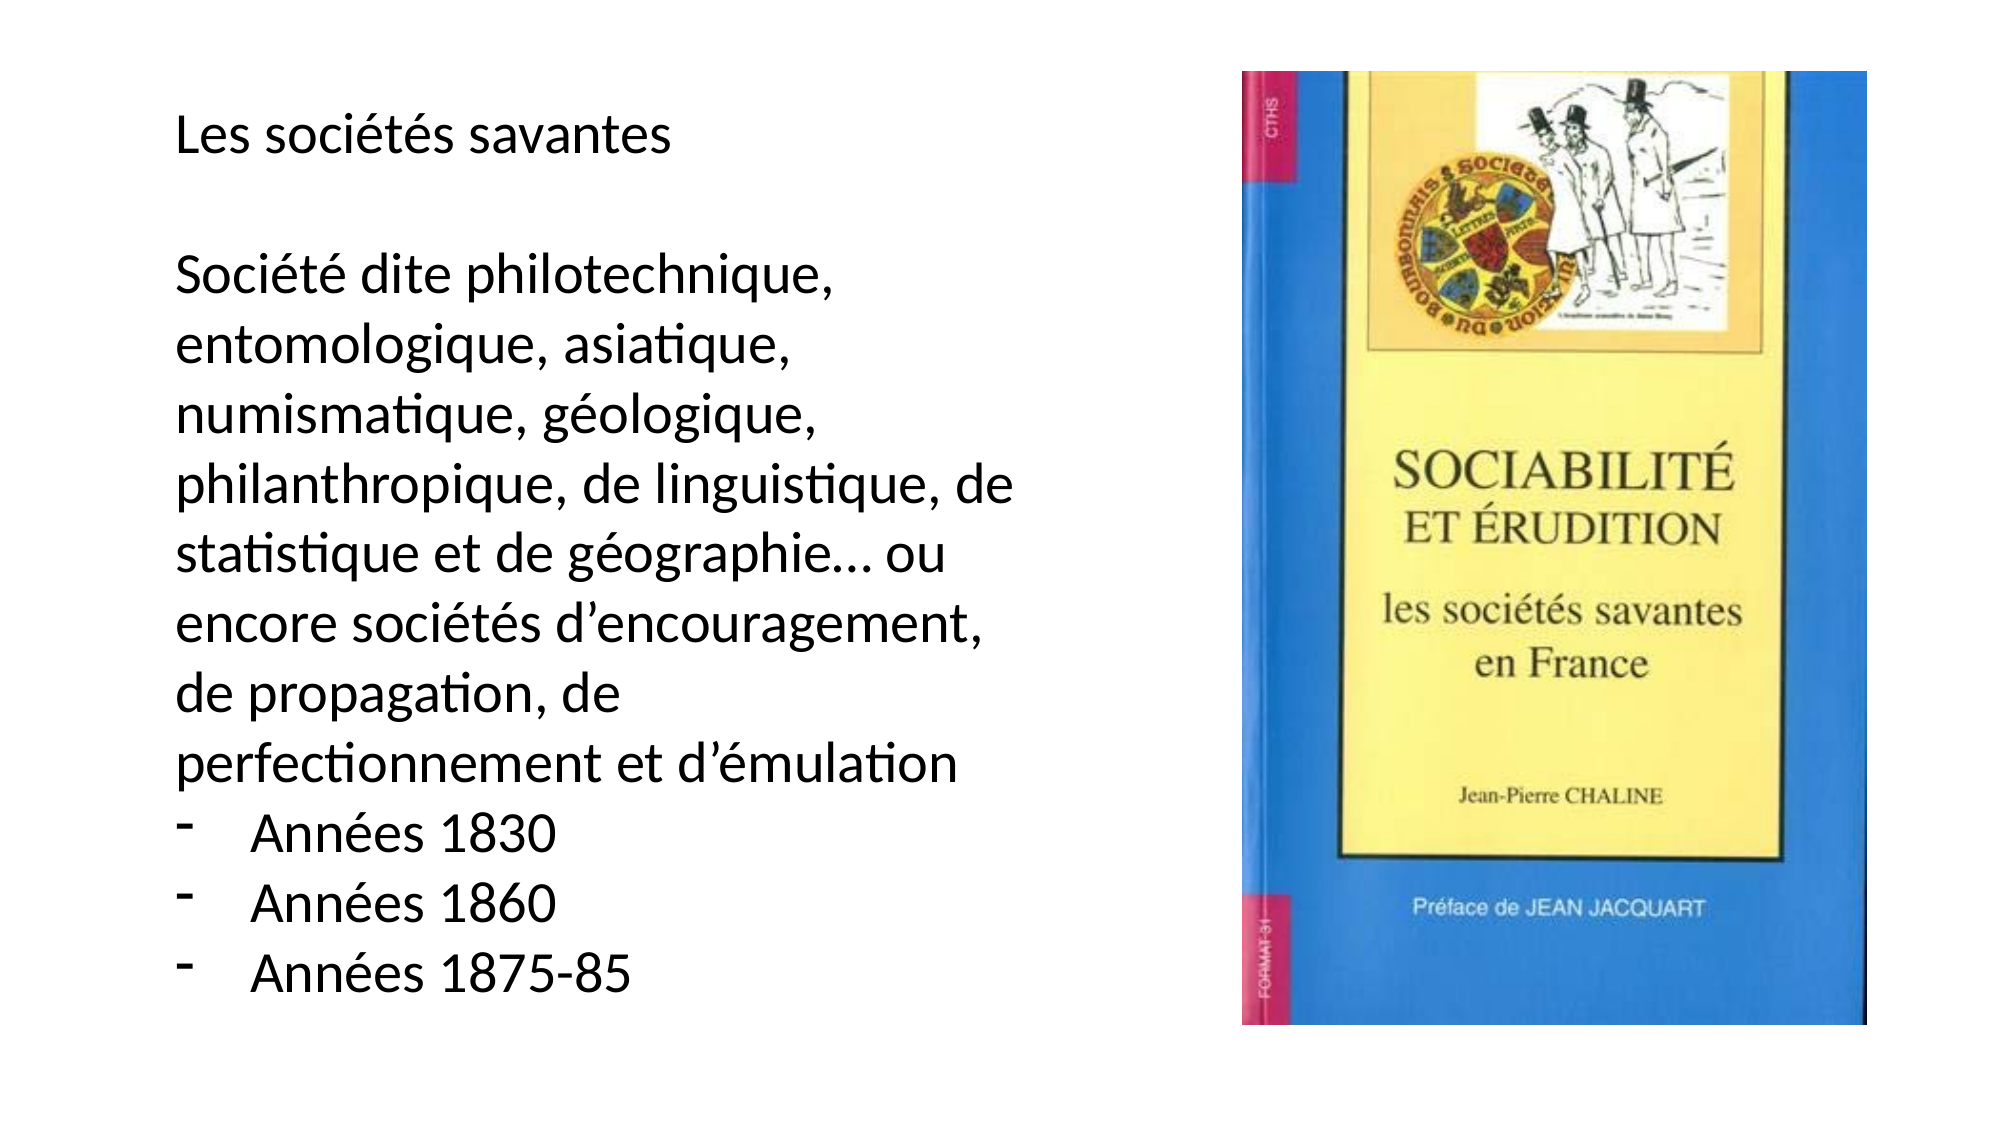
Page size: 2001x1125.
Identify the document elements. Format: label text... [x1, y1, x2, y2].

picture [1242, 71, 1867, 1025]
text_box Les sociétés savantes Société dite philotechnique, entomologique, asiatique, numismatique, géologique, philanthropique, de linguistique, de statistique et de géographie… ou encore sociétés d’encouragement, de propagation, de perfectionnement et d’émulation Années 1830 Années 1860 Années 1875-85 [160, 87, 1056, 1125]
